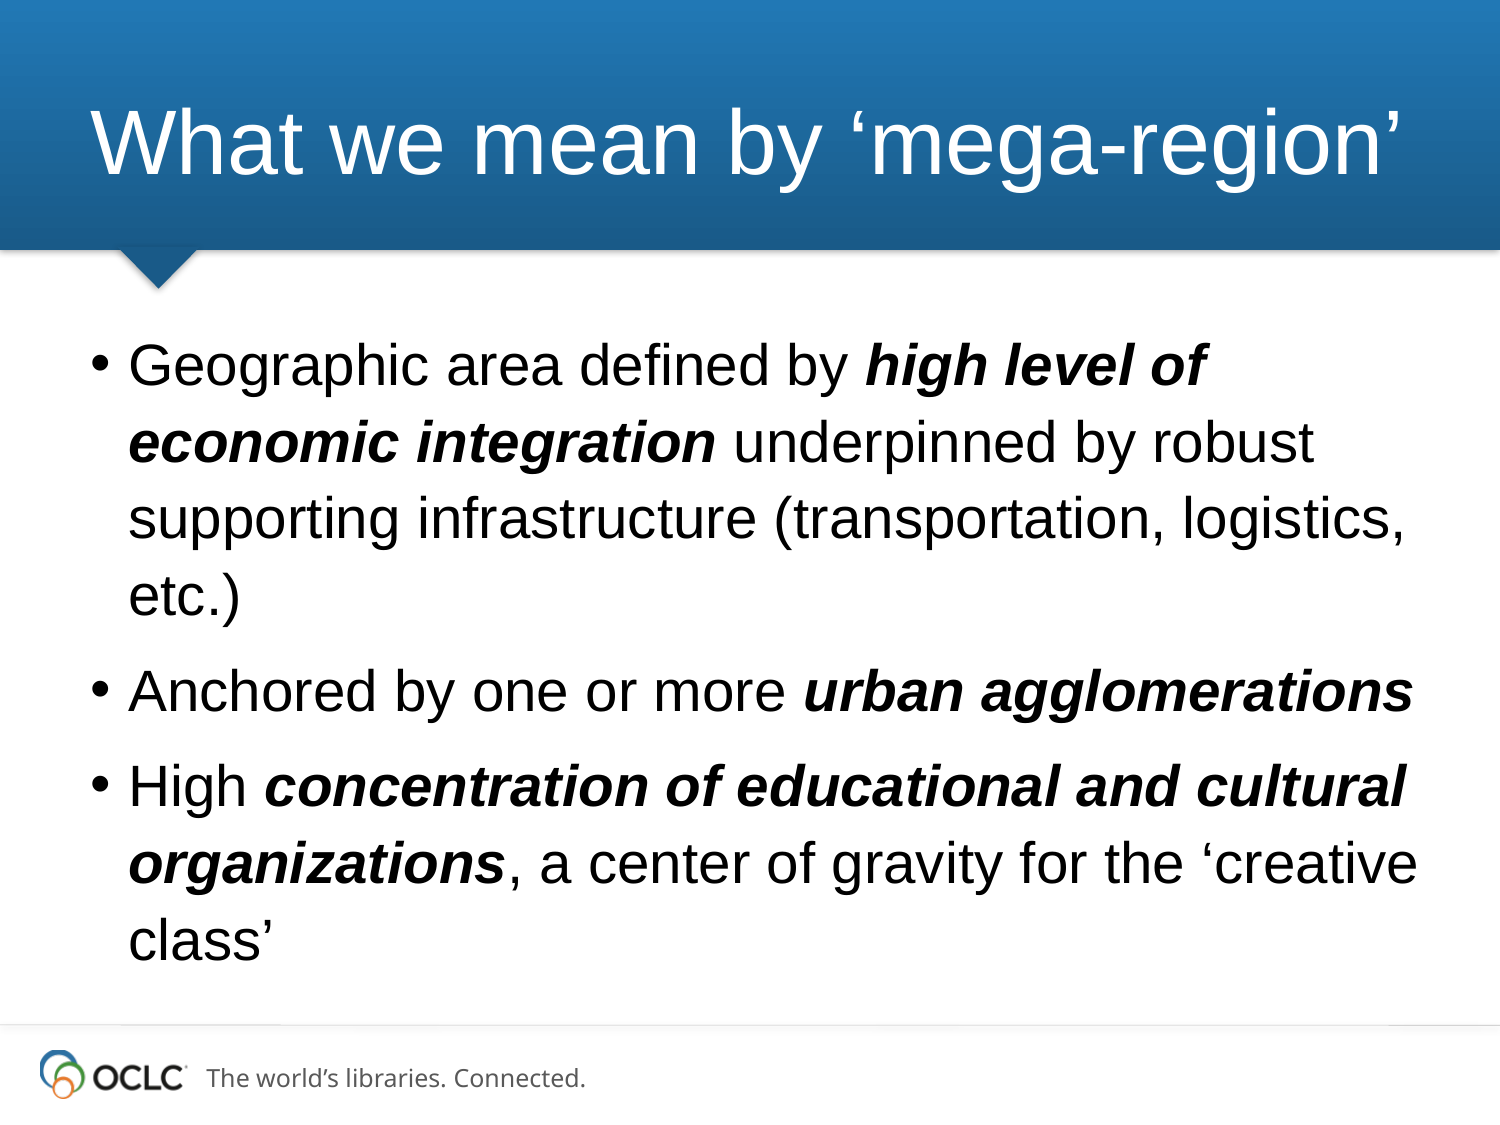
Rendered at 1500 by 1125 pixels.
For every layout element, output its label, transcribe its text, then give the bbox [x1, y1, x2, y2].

picture [39, 1049, 188, 1099]
title What we mean by ‘mega-region’ [75, 62, 1425, 213]
list Geographic area defined by high level of economic integration underpinned by robust supporting infrastructure (transportation, logistics, etc.) Anchored by one or more urban agglomerations High concentration of educational and cultural organizations, a center of gravity for the ‘creative class’ [75, 312, 1463, 1005]
